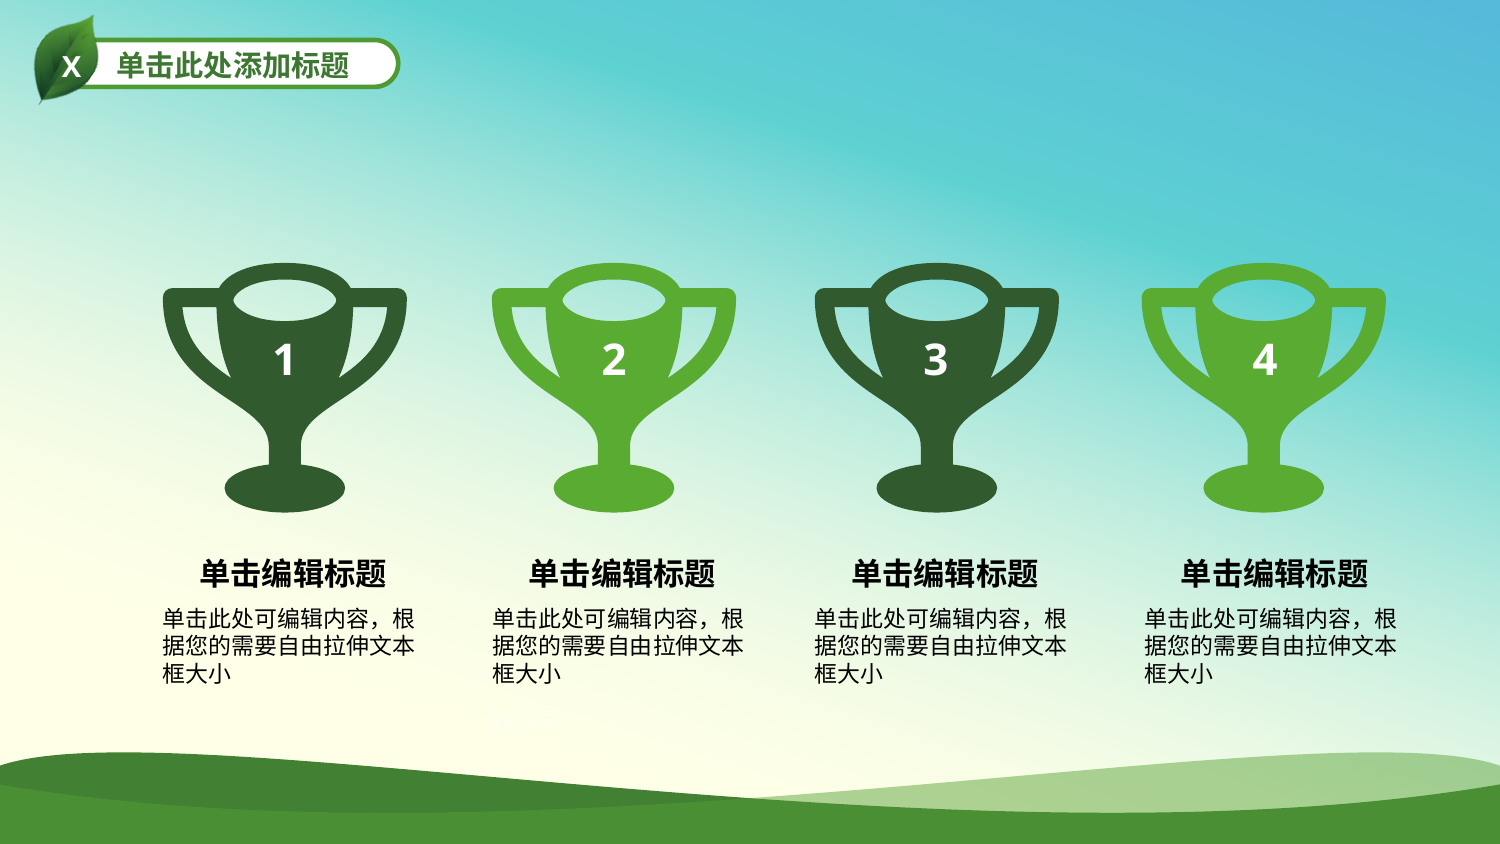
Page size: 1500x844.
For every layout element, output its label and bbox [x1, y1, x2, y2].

text_box [34, 6, 399, 113]
picture [0, 0, 1500, 798]
text_box [1141, 262, 1407, 688]
text_box [491, 262, 755, 688]
text_box [162, 262, 426, 688]
text_box [814, 262, 1078, 688]
